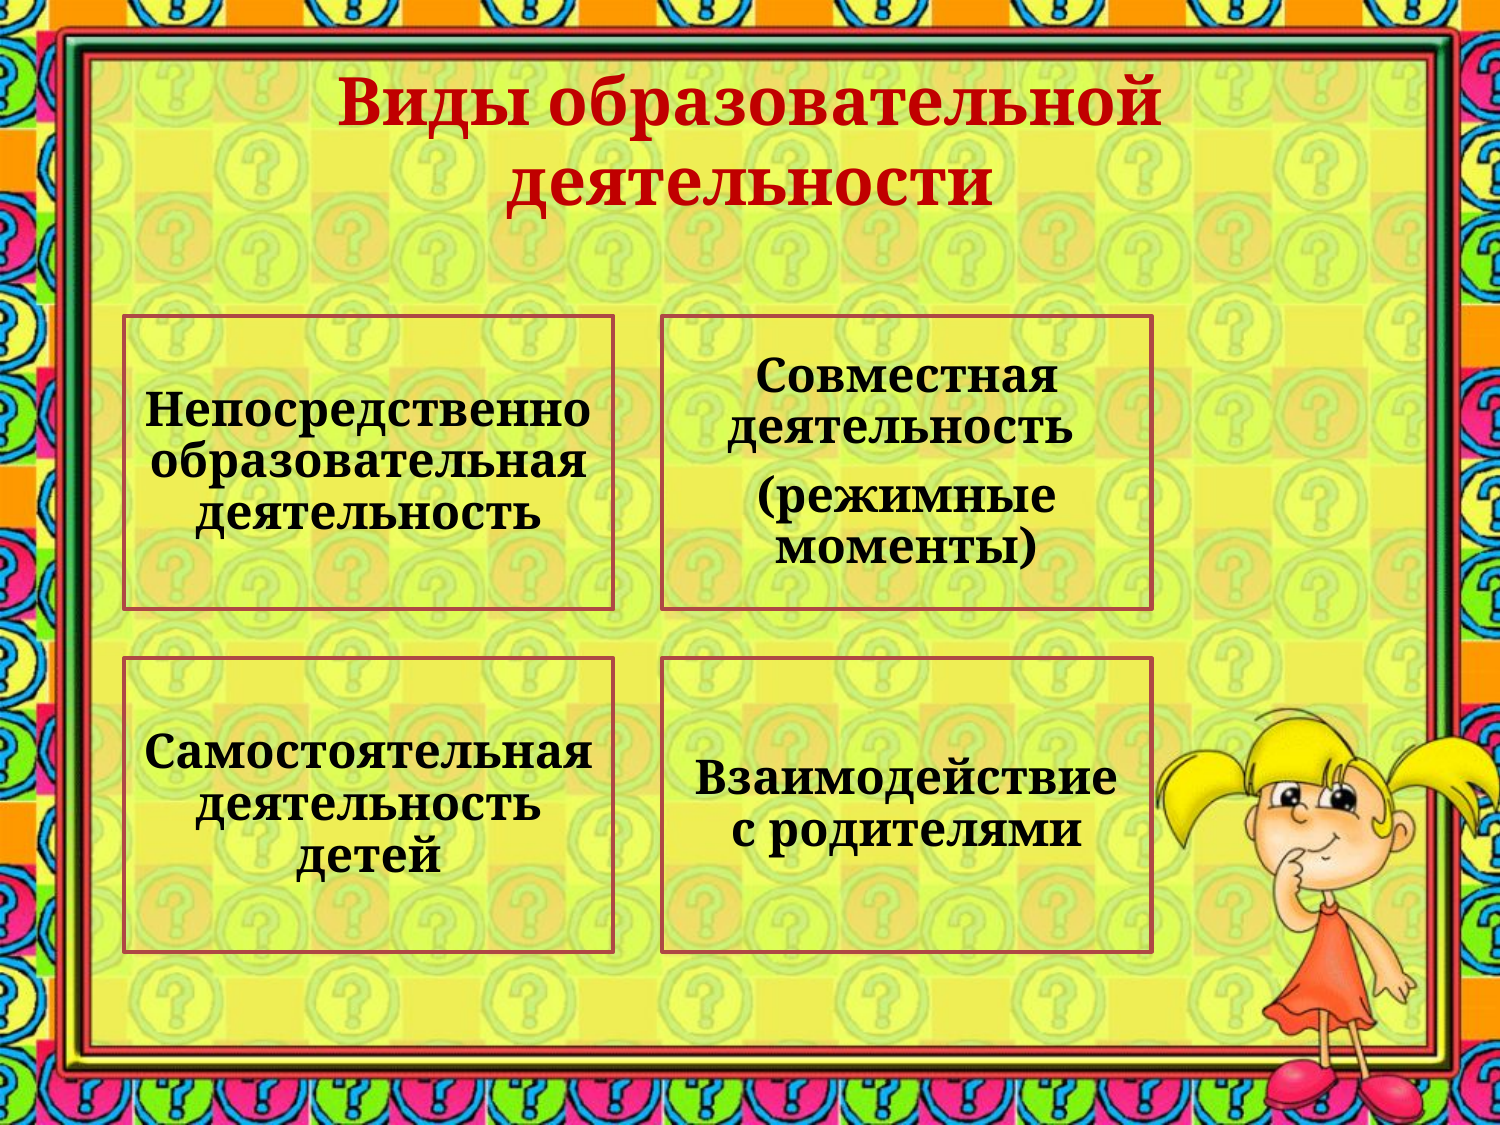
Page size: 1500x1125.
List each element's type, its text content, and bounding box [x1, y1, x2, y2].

picture [0, 66, 9, 80]
picture [0, 310, 10, 327]
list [123, 262, 1152, 1006]
picture [0, 0, 1500, 1125]
picture [0, 738, 9, 754]
title Виды образовательной деятельности [74, 44, 1426, 233]
picture [0, 217, 7, 236]
picture [0, 647, 9, 665]
